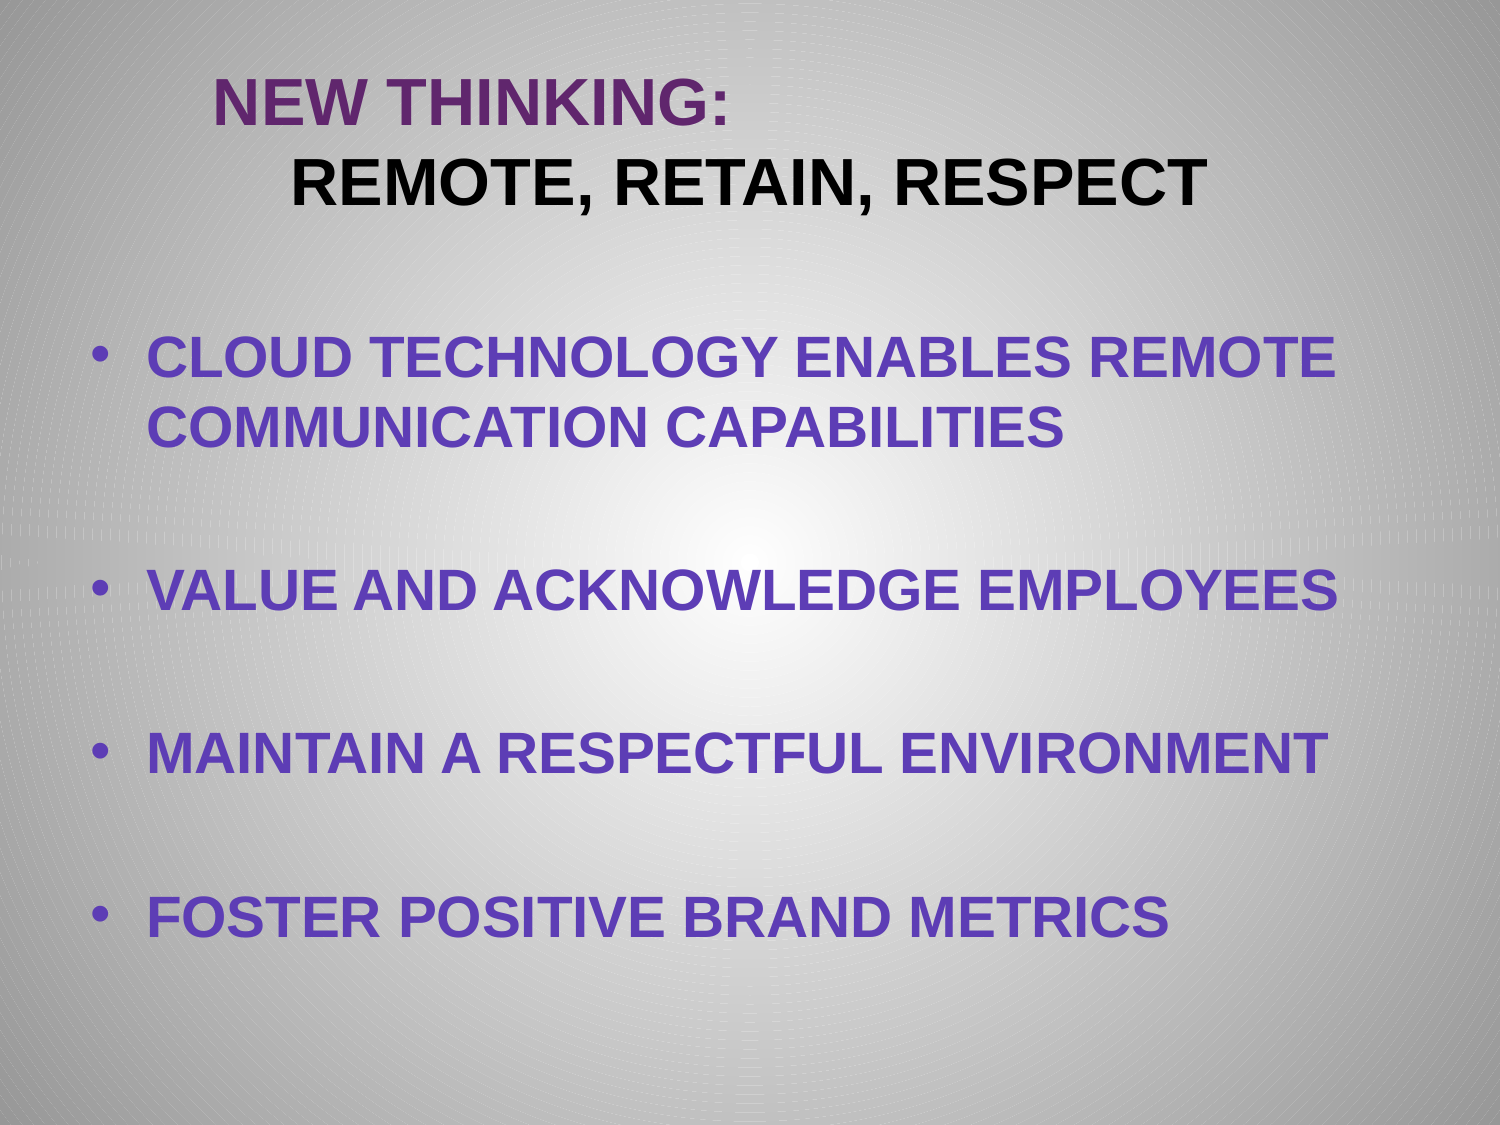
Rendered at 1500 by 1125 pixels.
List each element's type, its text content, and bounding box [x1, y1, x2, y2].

title NEW THINKING: REMOTE, RETAIN, RESPECT [75, 45, 1425, 233]
list CLOUD TECHNOLOGY ENABLES REMOTE COMMUNICATION CAPABILITIES VALUE AND ACKNOWLEDGE EMPLOYEES MAINTAIN A RESPECTFUL ENVIRONMENT FOSTER POSITIVE BRAND METRICS [75, 262, 1425, 1005]
